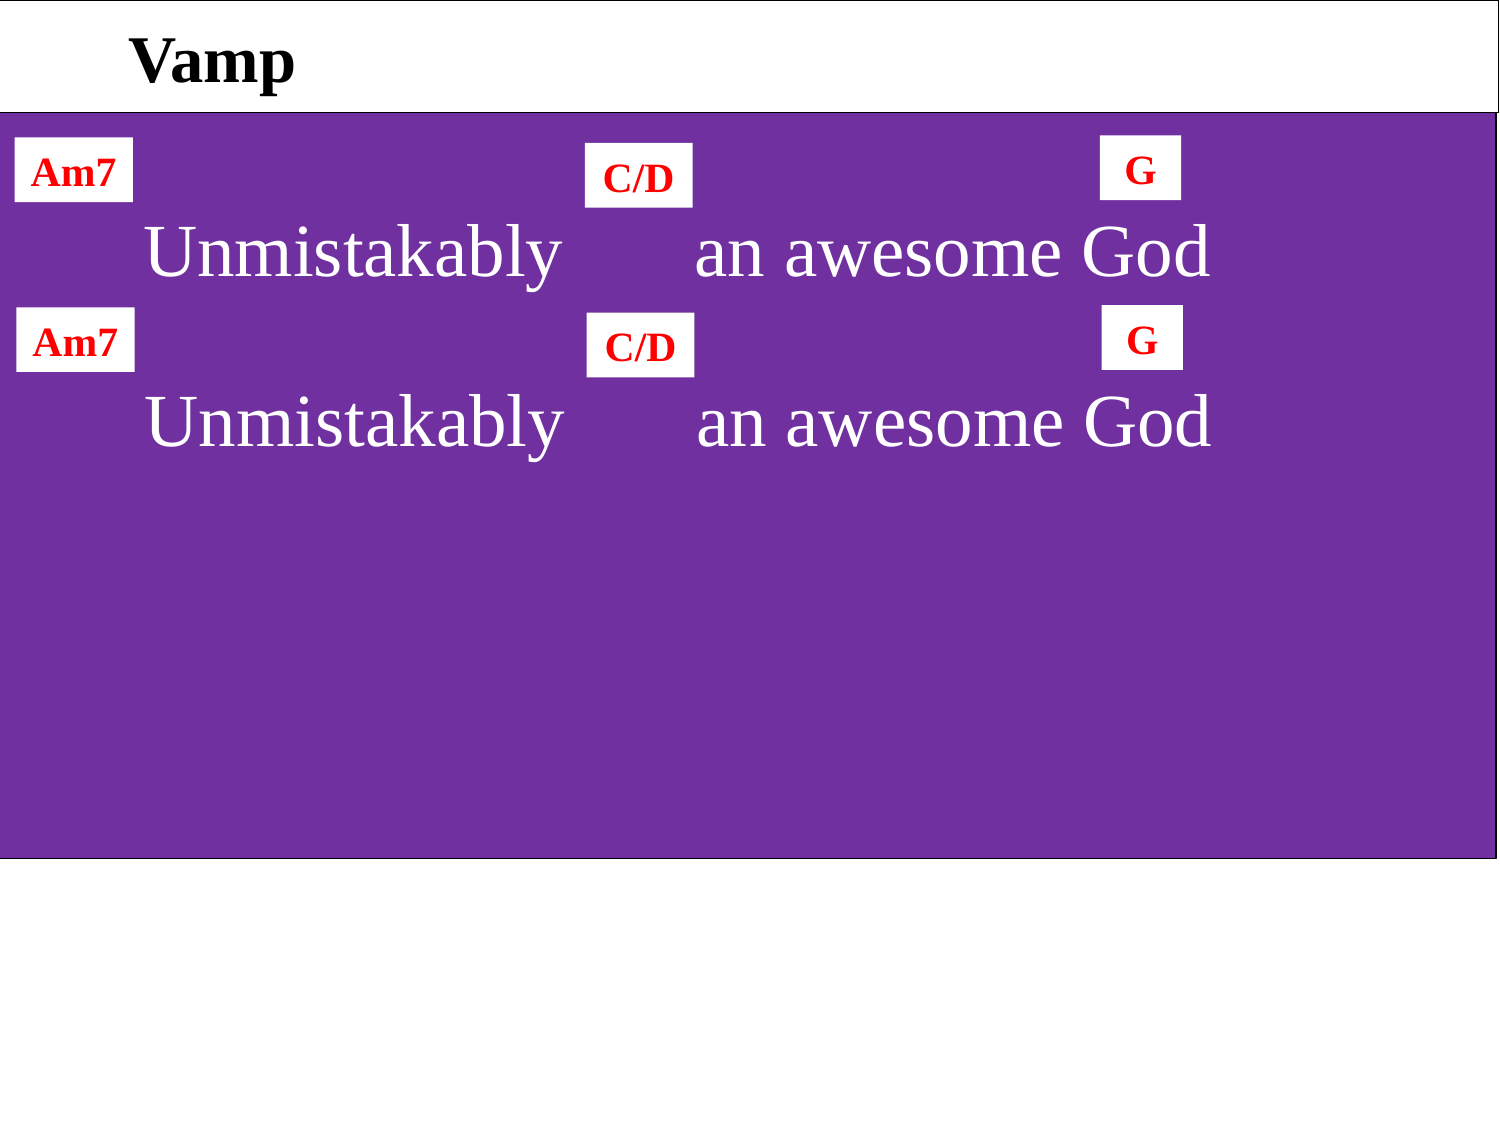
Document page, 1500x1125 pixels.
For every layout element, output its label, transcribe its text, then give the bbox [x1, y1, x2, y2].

text_box Unmistakably an awesome God [0, 363, 1499, 469]
text_box Vamp [19, 8, 406, 103]
text_box G [1101, 305, 1183, 370]
text_box G [1099, 135, 1182, 201]
text_box [0, 299, 1496, 363]
text_box Unmistakably an awesome God [0, 193, 1497, 299]
text_box [0, 112, 1496, 193]
text_box C/D [584, 142, 693, 208]
text_box [0, 469, 1496, 859]
text_box Am7 [16, 307, 135, 372]
text_box [0, 0, 1499, 113]
text_box Am7 [14, 137, 133, 203]
text_box C/D [586, 312, 695, 378]
